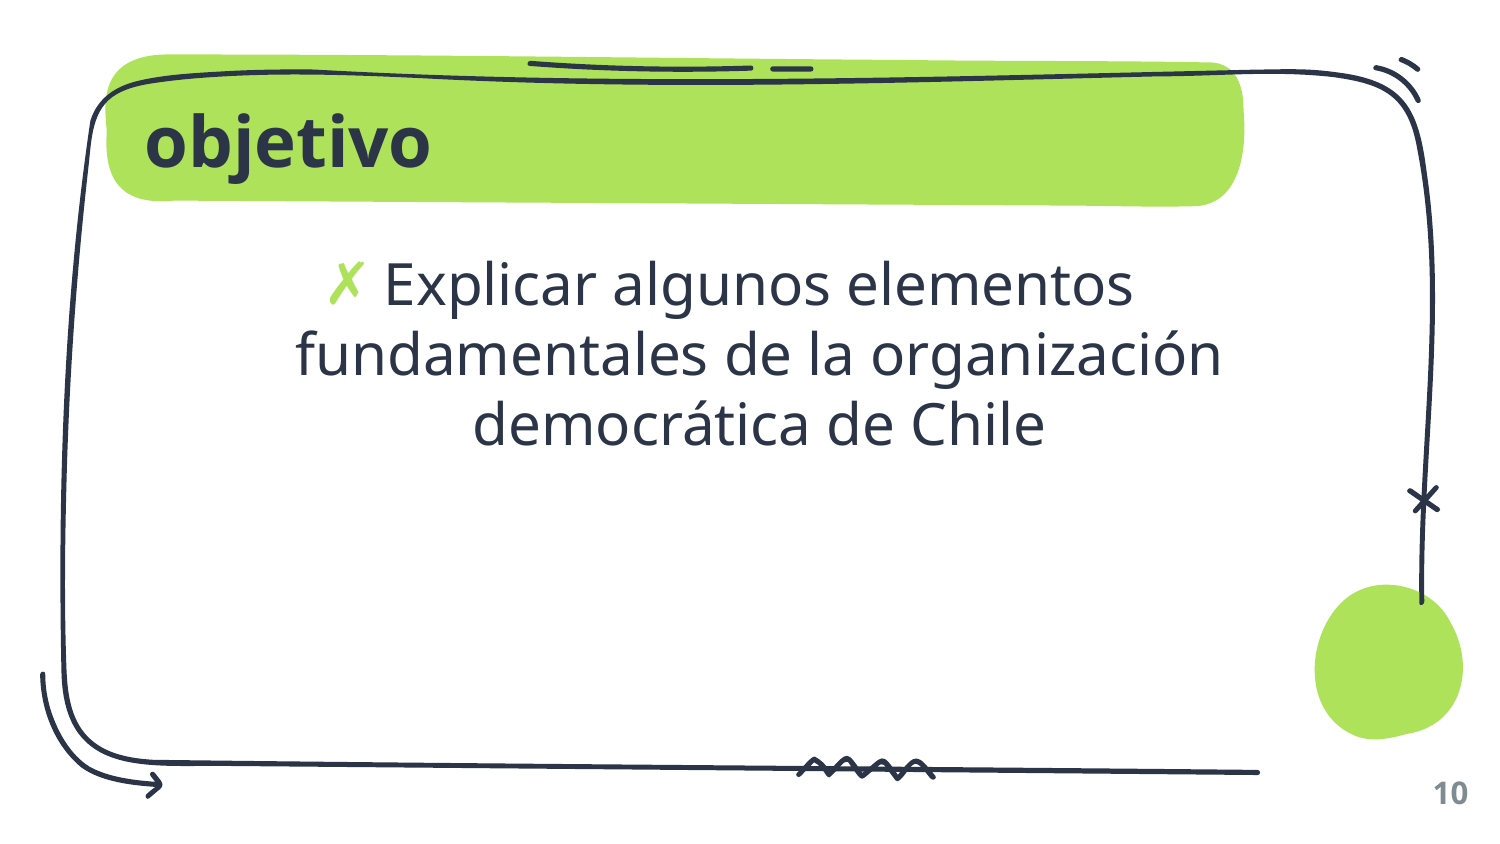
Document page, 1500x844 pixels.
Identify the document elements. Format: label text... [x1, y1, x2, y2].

list Explicar algunos elementos fundamentales de la organización democrática de Chile [194, 247, 1250, 713]
slide_number 10 [1378, 769, 1469, 820]
title objetivo [144, 112, 1200, 178]
